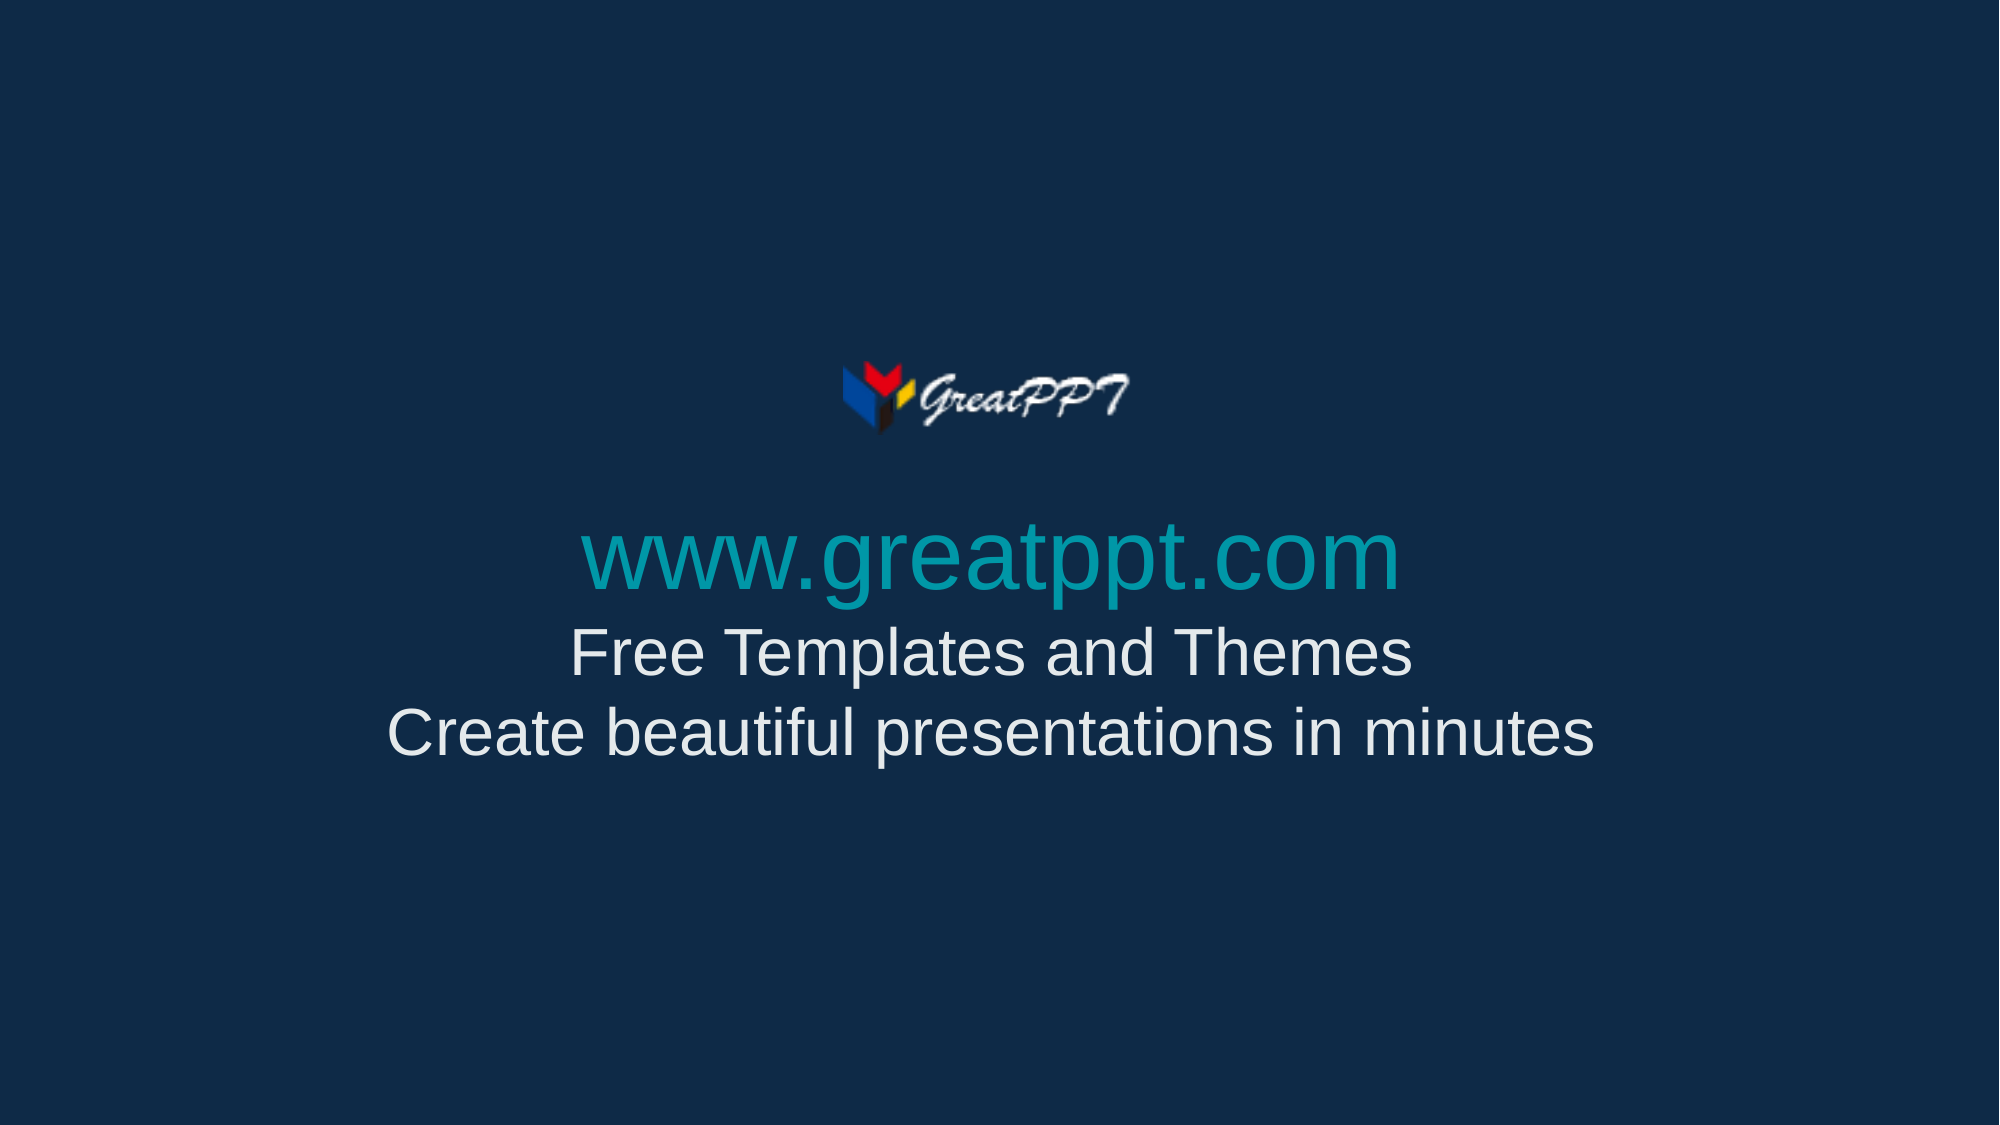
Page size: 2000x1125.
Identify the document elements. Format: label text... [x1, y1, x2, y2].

text_box www.greatppt.com Free Templates and Themes Create beautiful presentations in minutes [234, 481, 1750, 777]
picture [843, 361, 1141, 436]
